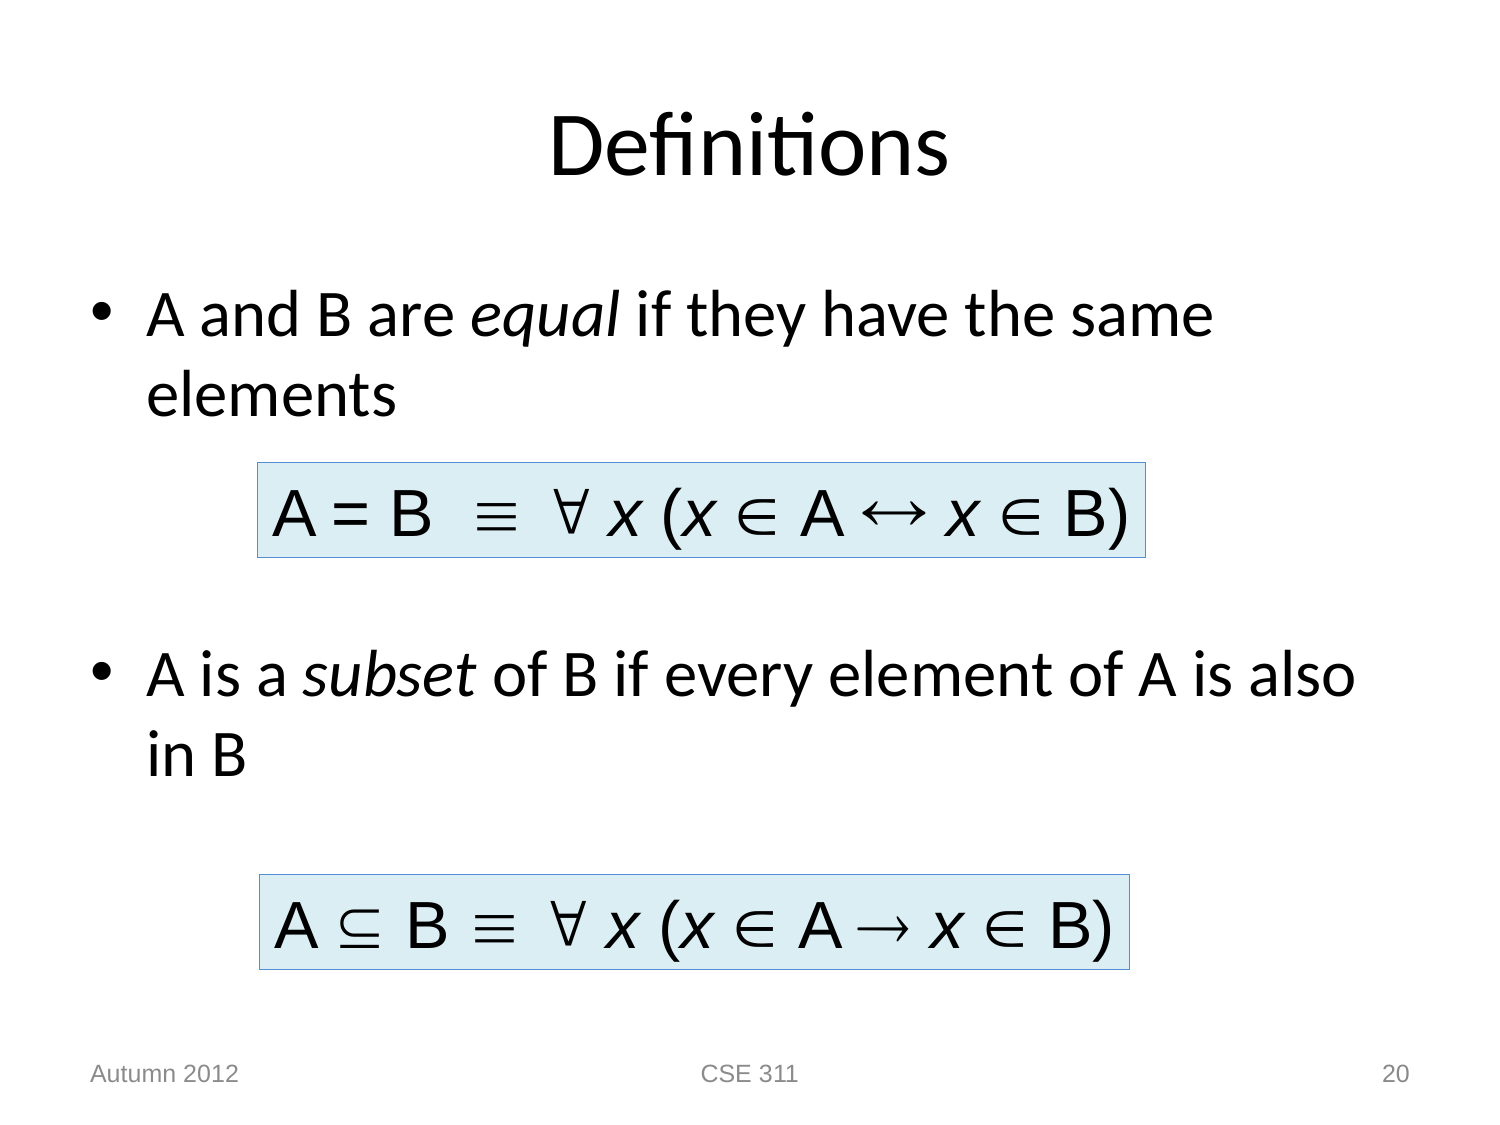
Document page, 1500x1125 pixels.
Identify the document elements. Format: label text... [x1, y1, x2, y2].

text_box A  B   x (x  A  x  B) [259, 874, 1130, 970]
slide_number Autumn 2012 [75, 1042, 425, 1103]
list A and B are equal if they have the same elements A is a subset of B if every element of A is also in B [75, 262, 1425, 1005]
title Definitions [75, 45, 1425, 233]
footer CSE 311 [512, 1042, 988, 1103]
slide_number 20 [1074, 1042, 1425, 1103]
text_box A = B   x (x  A  x  B) [257, 462, 1146, 558]
